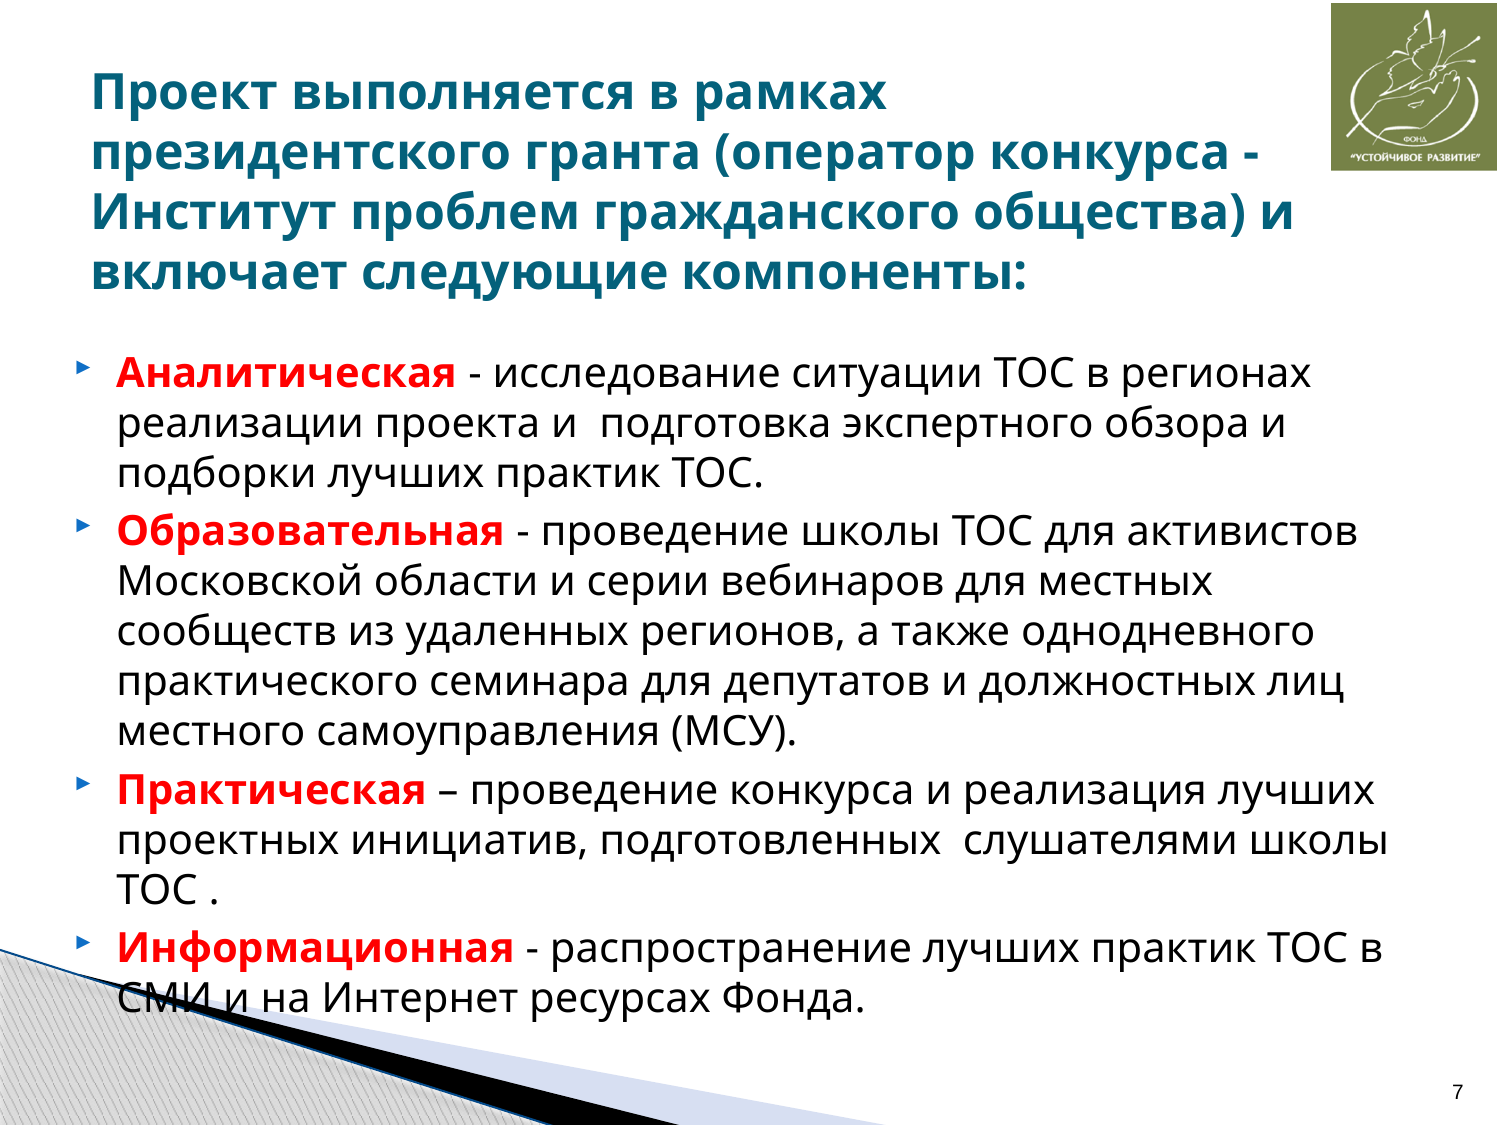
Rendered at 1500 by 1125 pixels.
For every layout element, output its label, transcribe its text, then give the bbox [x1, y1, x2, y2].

picture [1330, 2, 1497, 171]
slide_number 7 [1418, 1051, 1479, 1112]
list Аналитическая - исследование ситуации ТОС в регионах реализации проекта и подготовка экспертного обзора и подборки лучших практик ТОС. Образовательная - проведение школы ТОС для активистов Московской области и серии вебинаров для местных сообществ из удаленных регионов, а также однодневного практического семинара для депутатов и должностных лиц местного самоуправления (МСУ). Практическая – проведение конкурса и реализация лучших проектных инициатив, подготовленных слушателями школы ТОС . Информационная - распространение лучших практик ТОС в СМИ и на Интернет ресурсах Фонда. [41, 338, 1459, 1118]
title Проект выполняется в рамках президентского гранта (оператор конкурса - Институт проблем гражданского общества) и включает следующие компоненты: [75, 79, 1332, 279]
